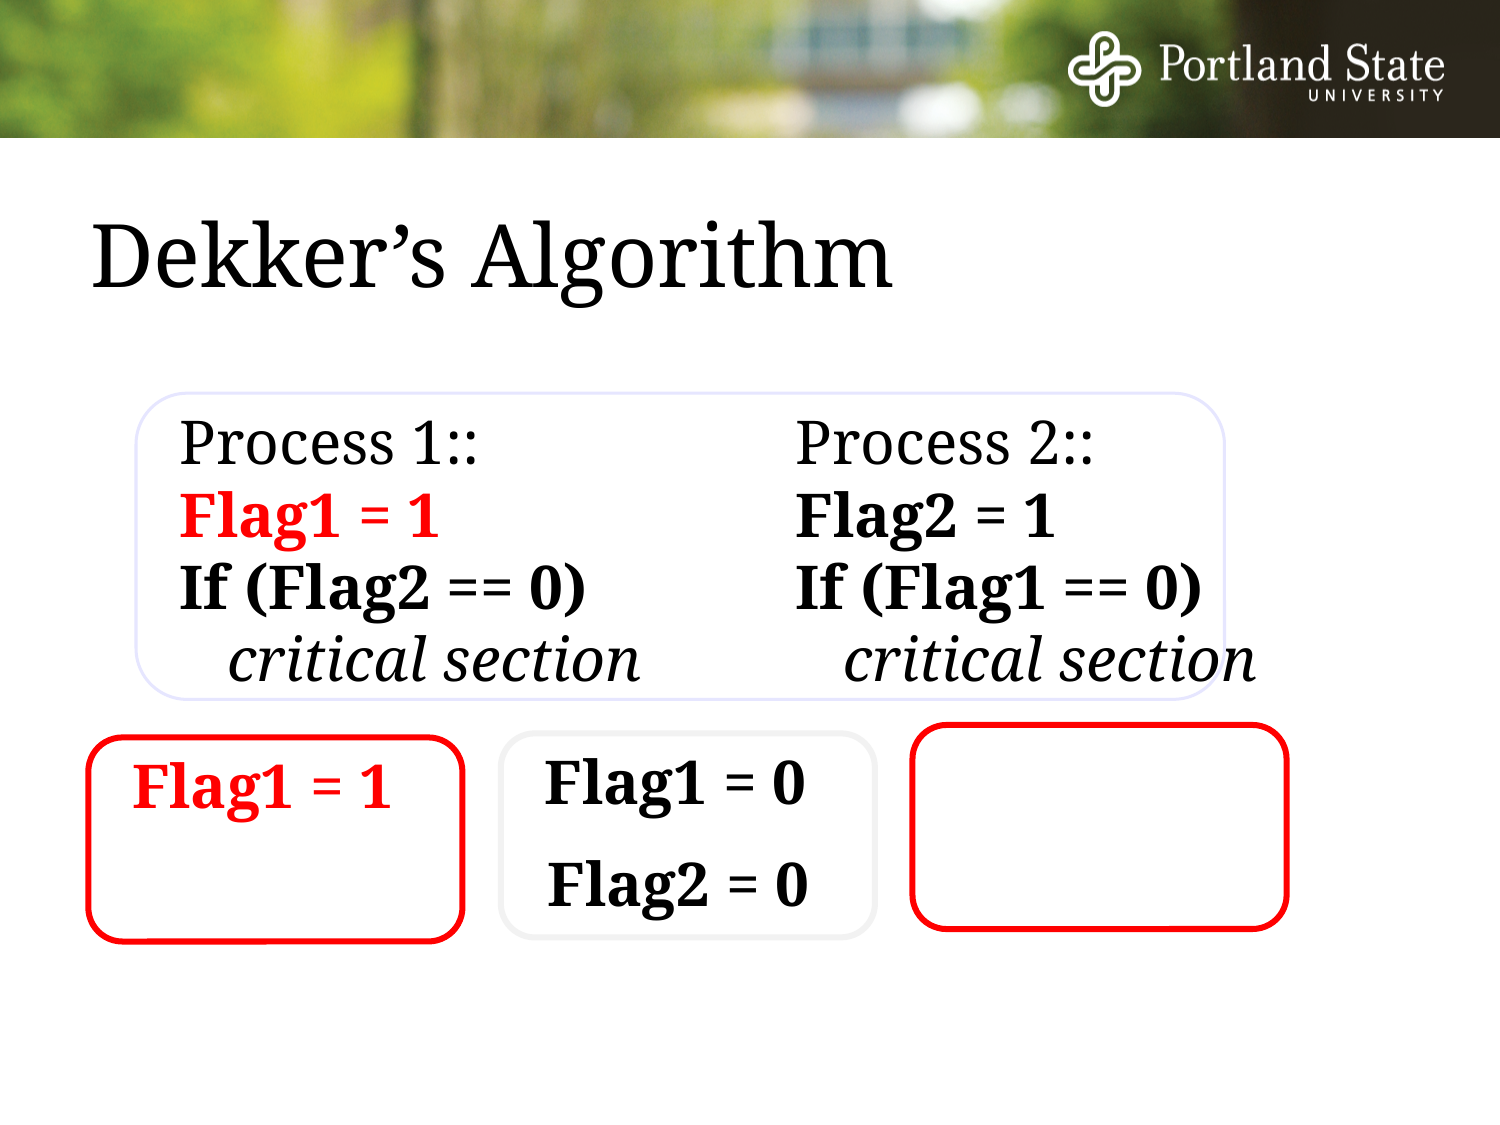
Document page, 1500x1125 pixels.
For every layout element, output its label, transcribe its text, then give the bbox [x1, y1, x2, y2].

text_box [500, 733, 875, 938]
title Dekker’s Algorithm [74, 202, 1263, 316]
picture [0, 0, 1500, 138]
text_box [912, 724, 1287, 930]
text_box [136, 393, 1225, 700]
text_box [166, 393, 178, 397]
text_box [88, 737, 463, 942]
